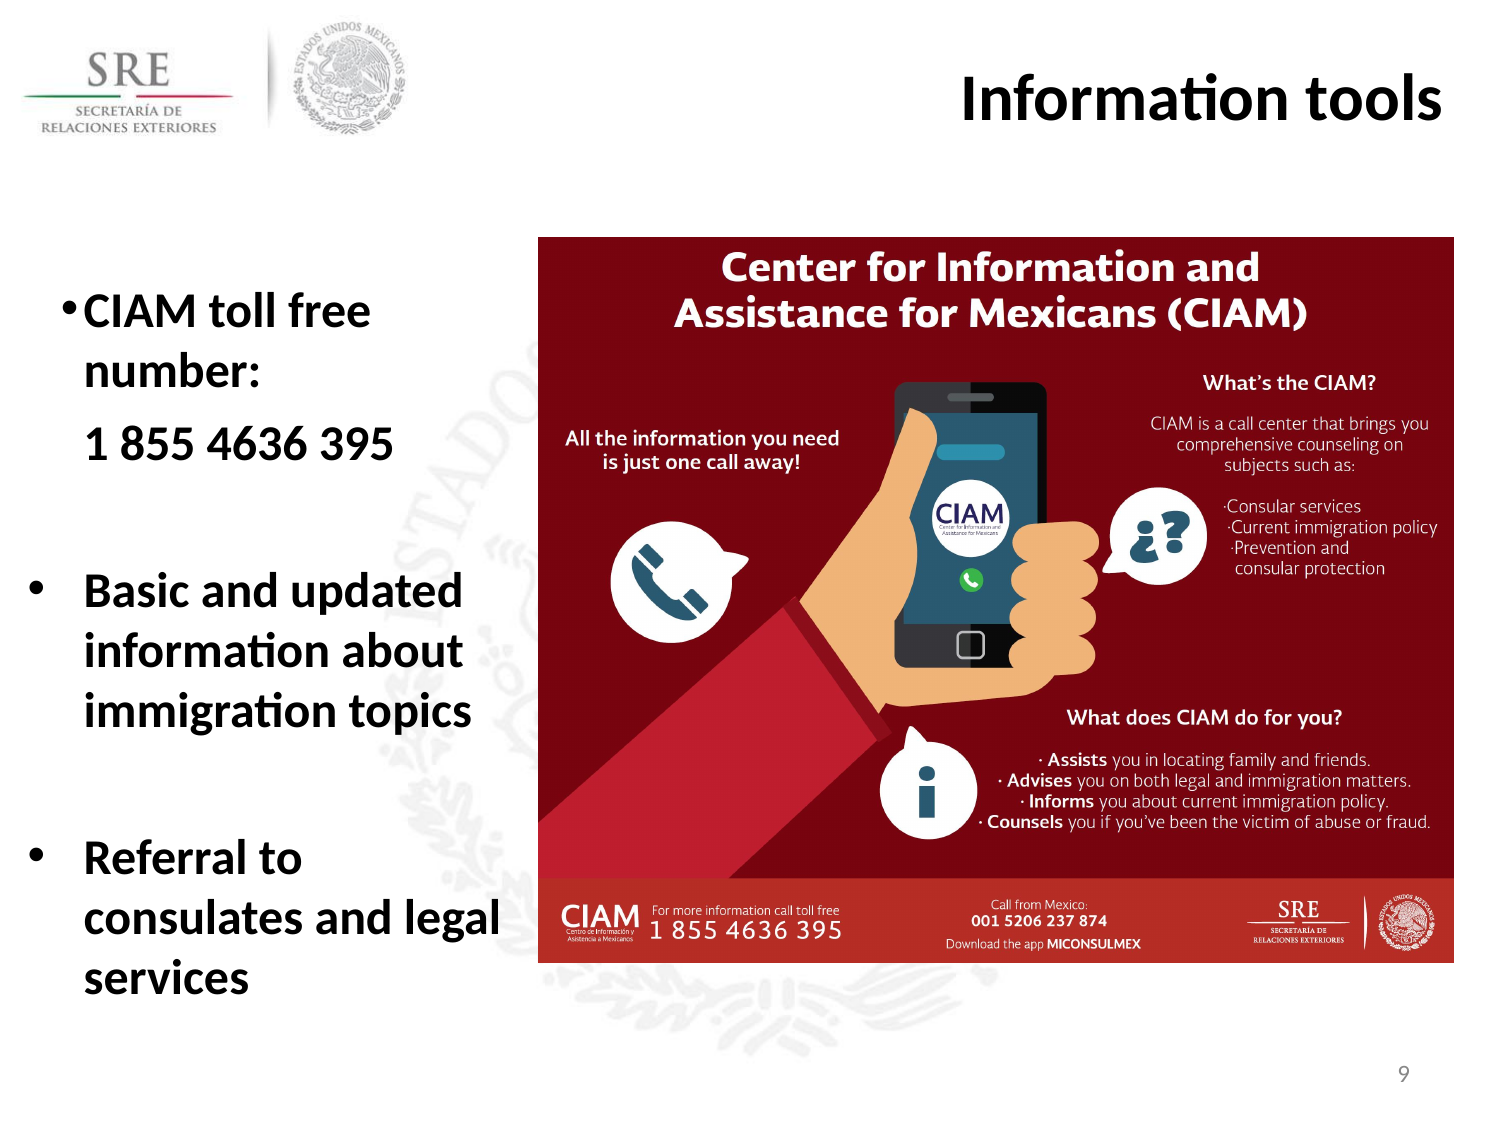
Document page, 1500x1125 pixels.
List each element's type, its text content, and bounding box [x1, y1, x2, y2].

title Information tools [108, 0, 1459, 188]
list CIAM toll free number: 1 855 4636 395 Basic and updated information about immigration topics Referral to consulates and legal services [12, 262, 539, 988]
slide_number 10 [1074, 1042, 1425, 1103]
picture [0, 0, 1500, 1125]
